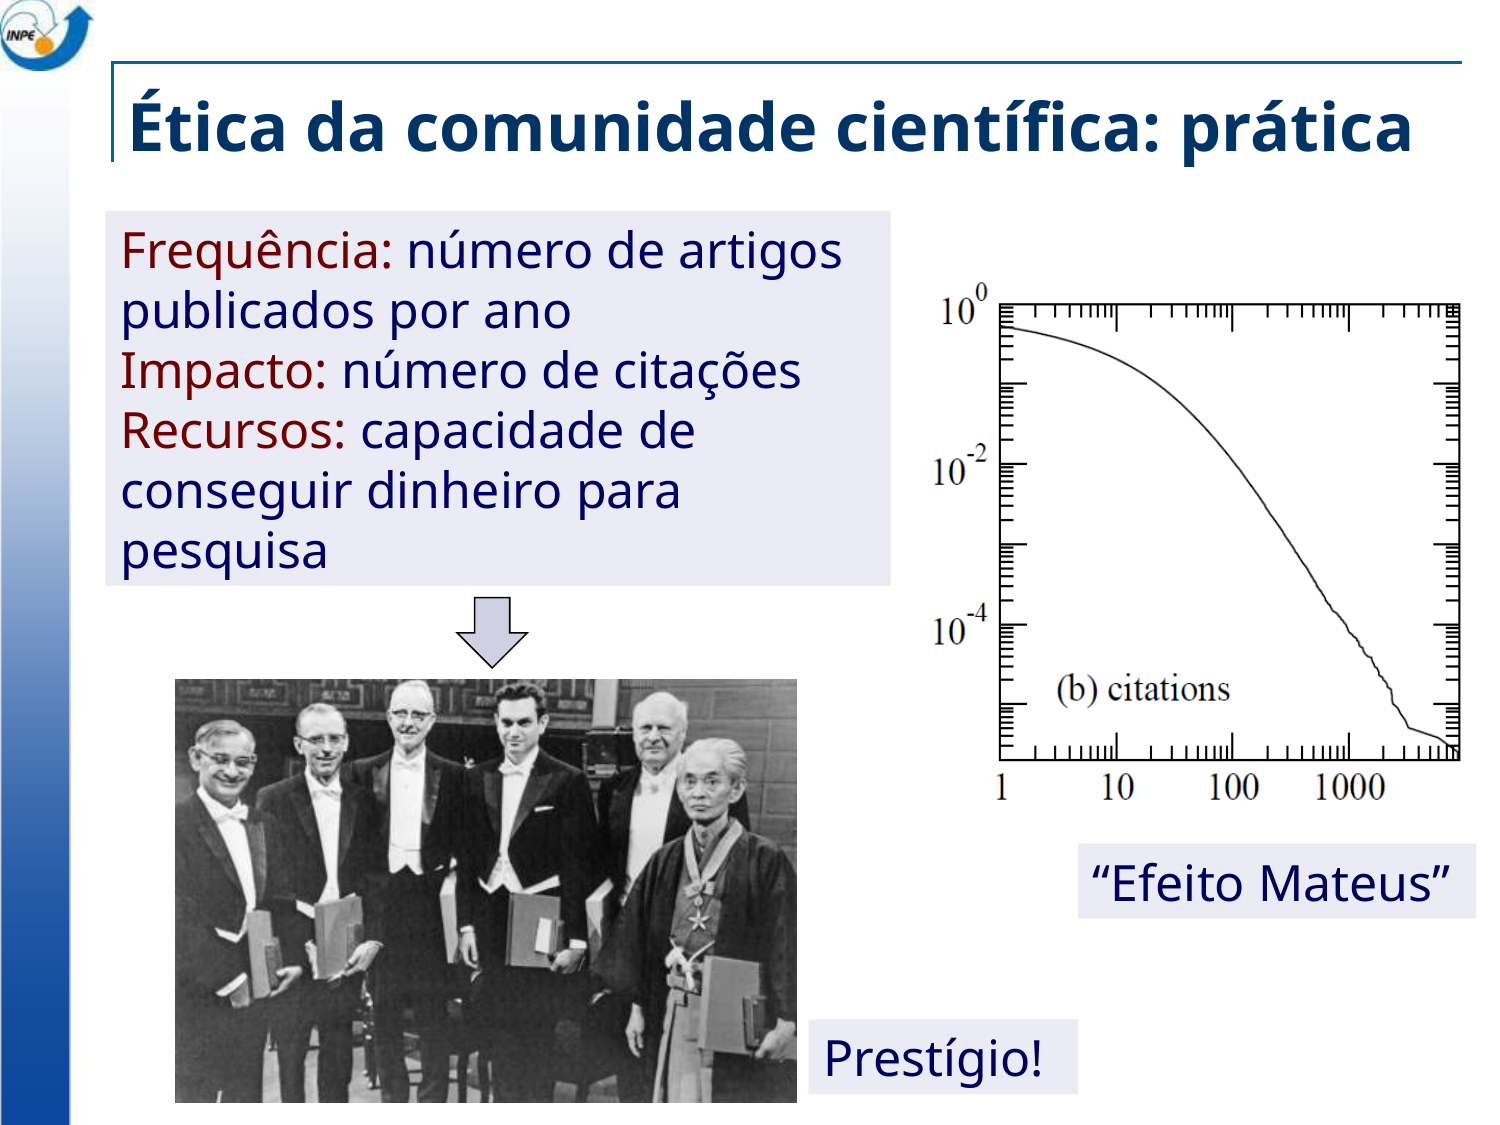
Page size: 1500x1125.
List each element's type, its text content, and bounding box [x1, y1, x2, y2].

picture [902, 257, 1500, 846]
picture [0, 0, 94, 1125]
title Ética da comunidade científica: prática [112, 62, 1450, 188]
text_box “Efeito Mateus” [1078, 855, 1477, 919]
text_box Prestígio! [808, 1019, 1078, 1095]
picture [175, 679, 798, 1104]
text_box [457, 597, 528, 668]
text_box Frequência: número de artigos publicados por ano Impacto: número de citações Recursos: capacidade de conseguir dinheiro para pesquisa [105, 210, 891, 586]
